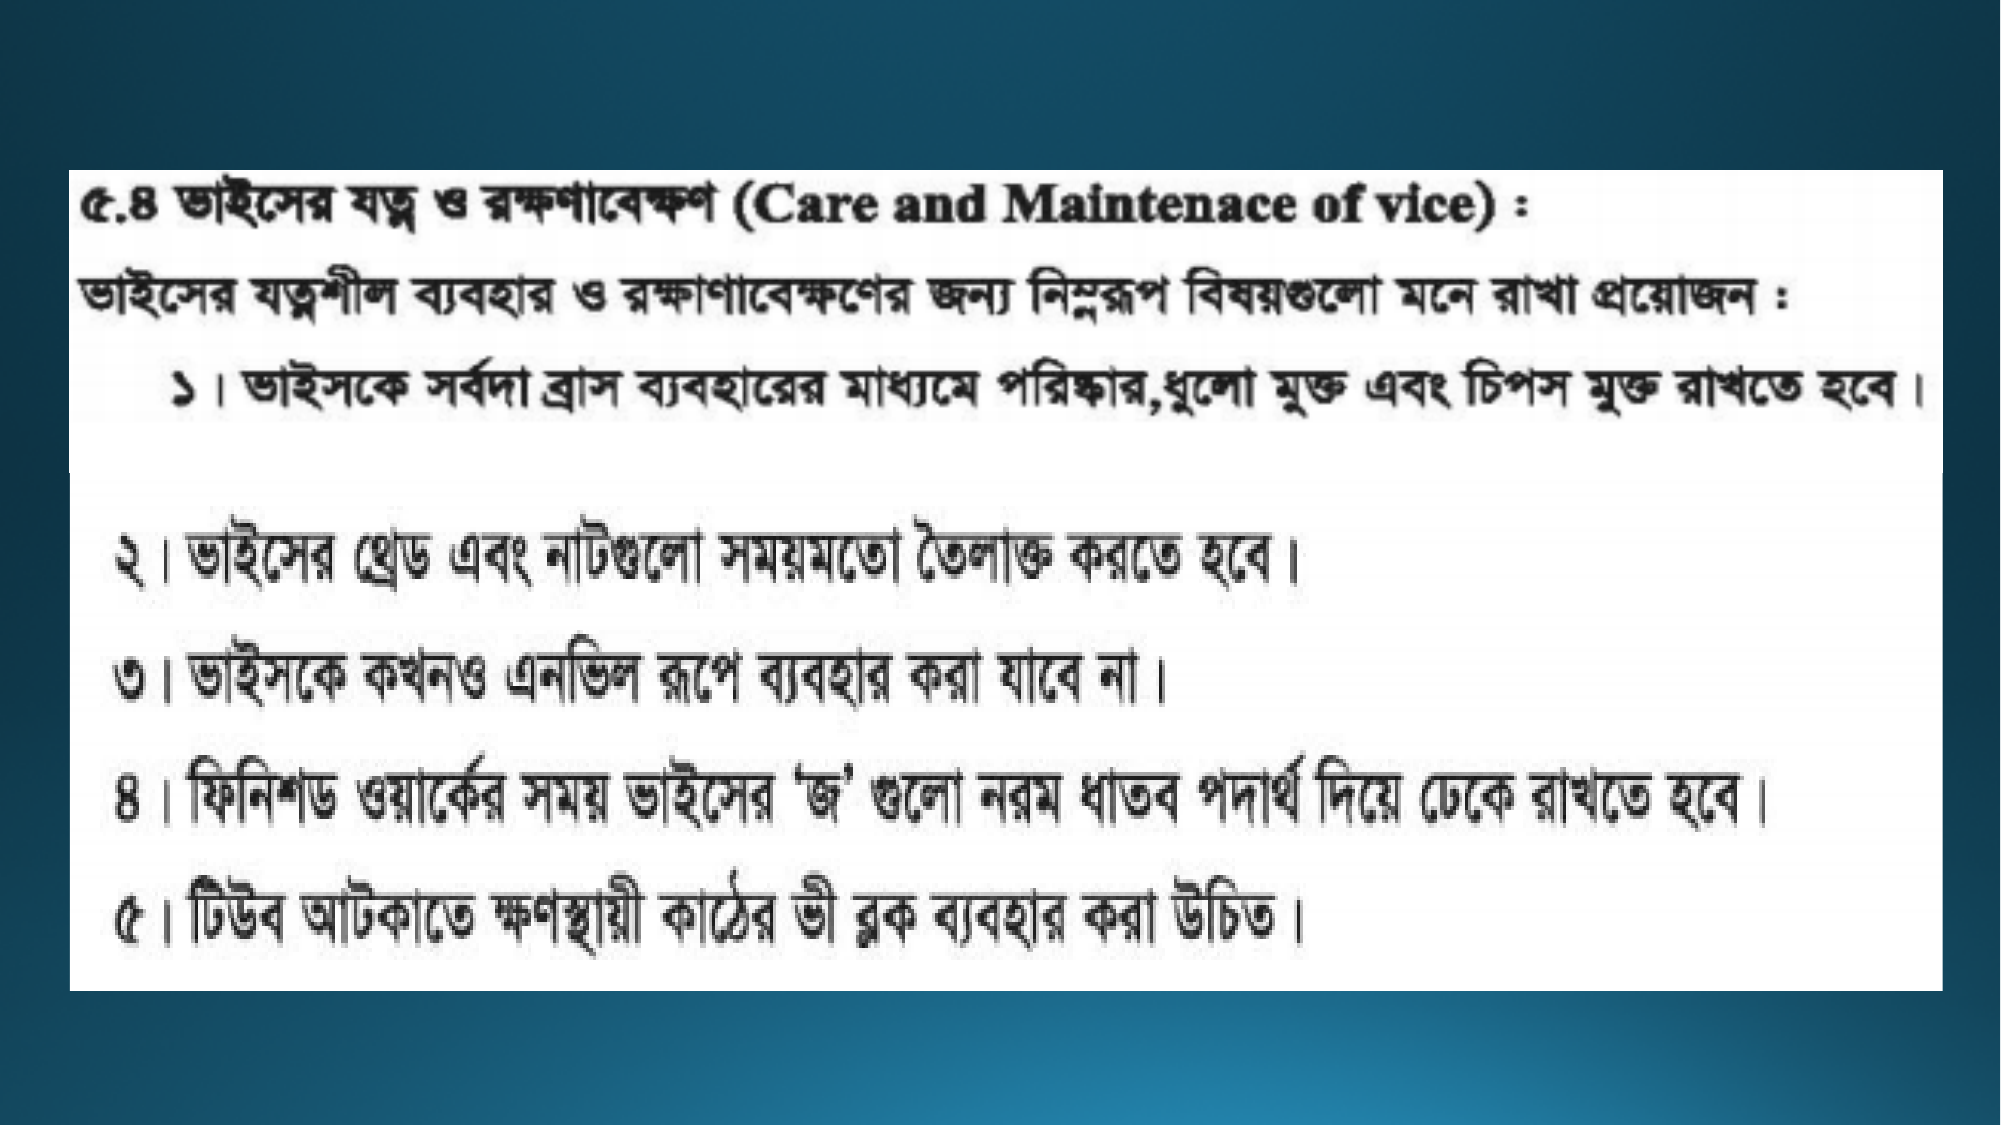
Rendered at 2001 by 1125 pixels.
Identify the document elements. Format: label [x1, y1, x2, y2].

text_box [69, 170, 1943, 991]
picture [0, 0, 2001, 1125]
